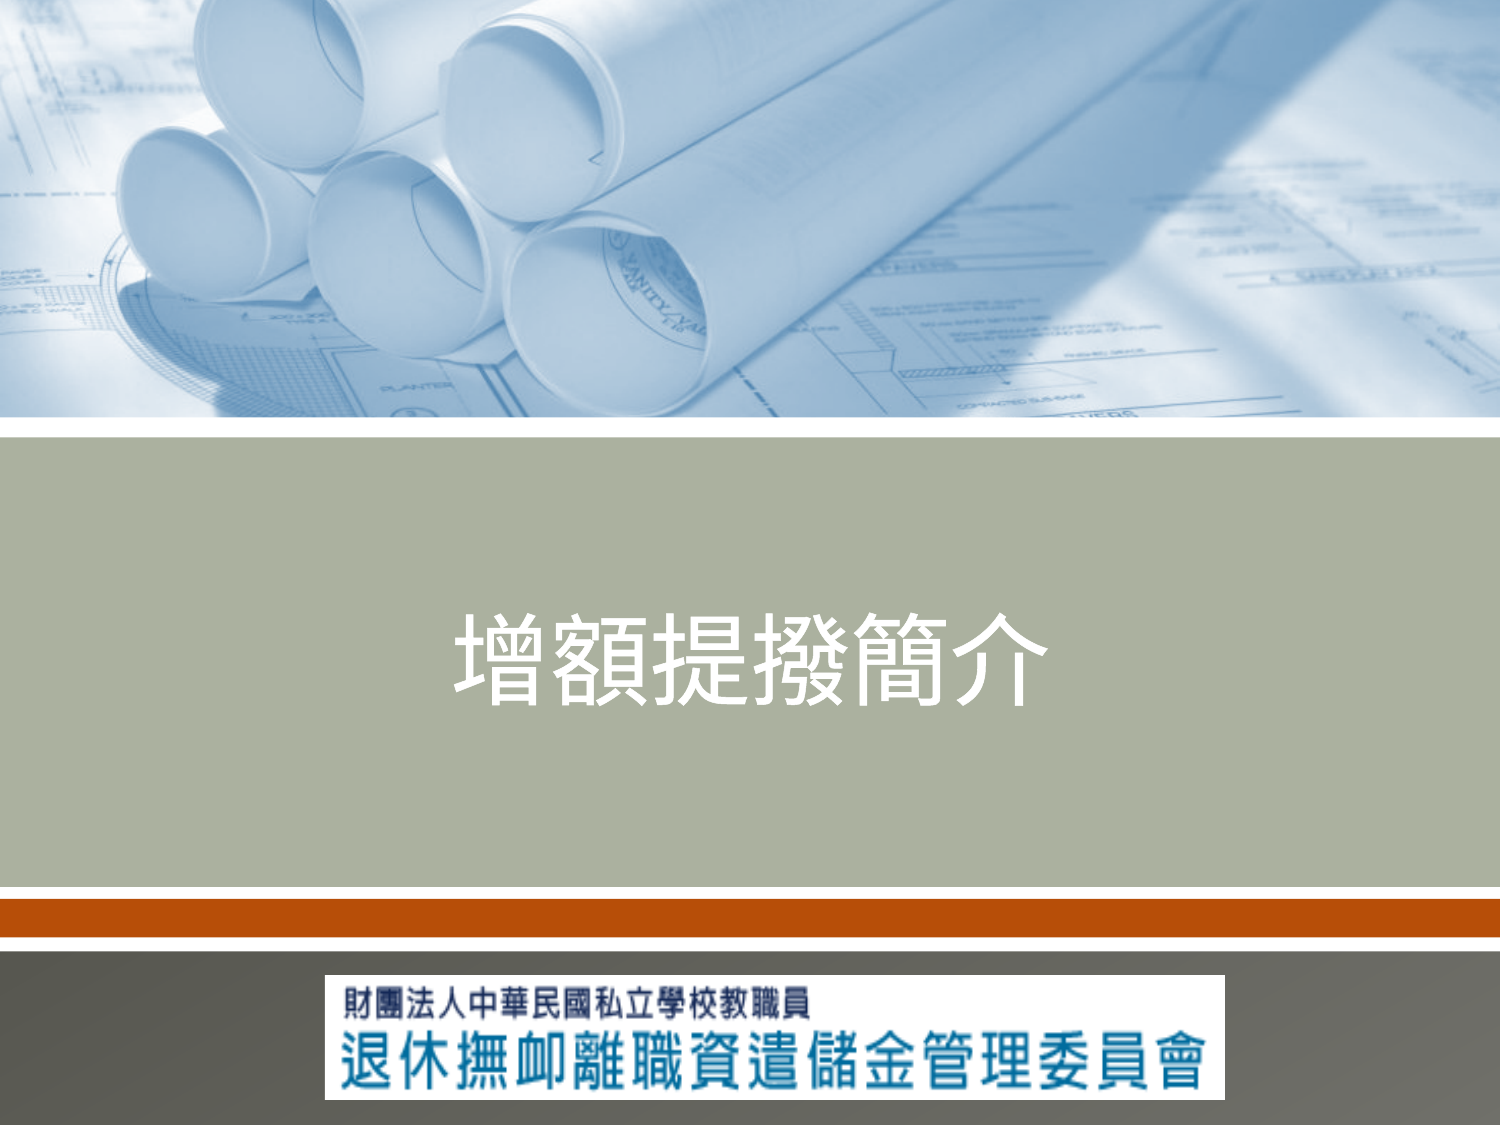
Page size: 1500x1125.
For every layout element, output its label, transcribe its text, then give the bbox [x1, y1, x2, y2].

title 增額提撥簡介 [37, 549, 1463, 725]
picture [324, 974, 1226, 1100]
